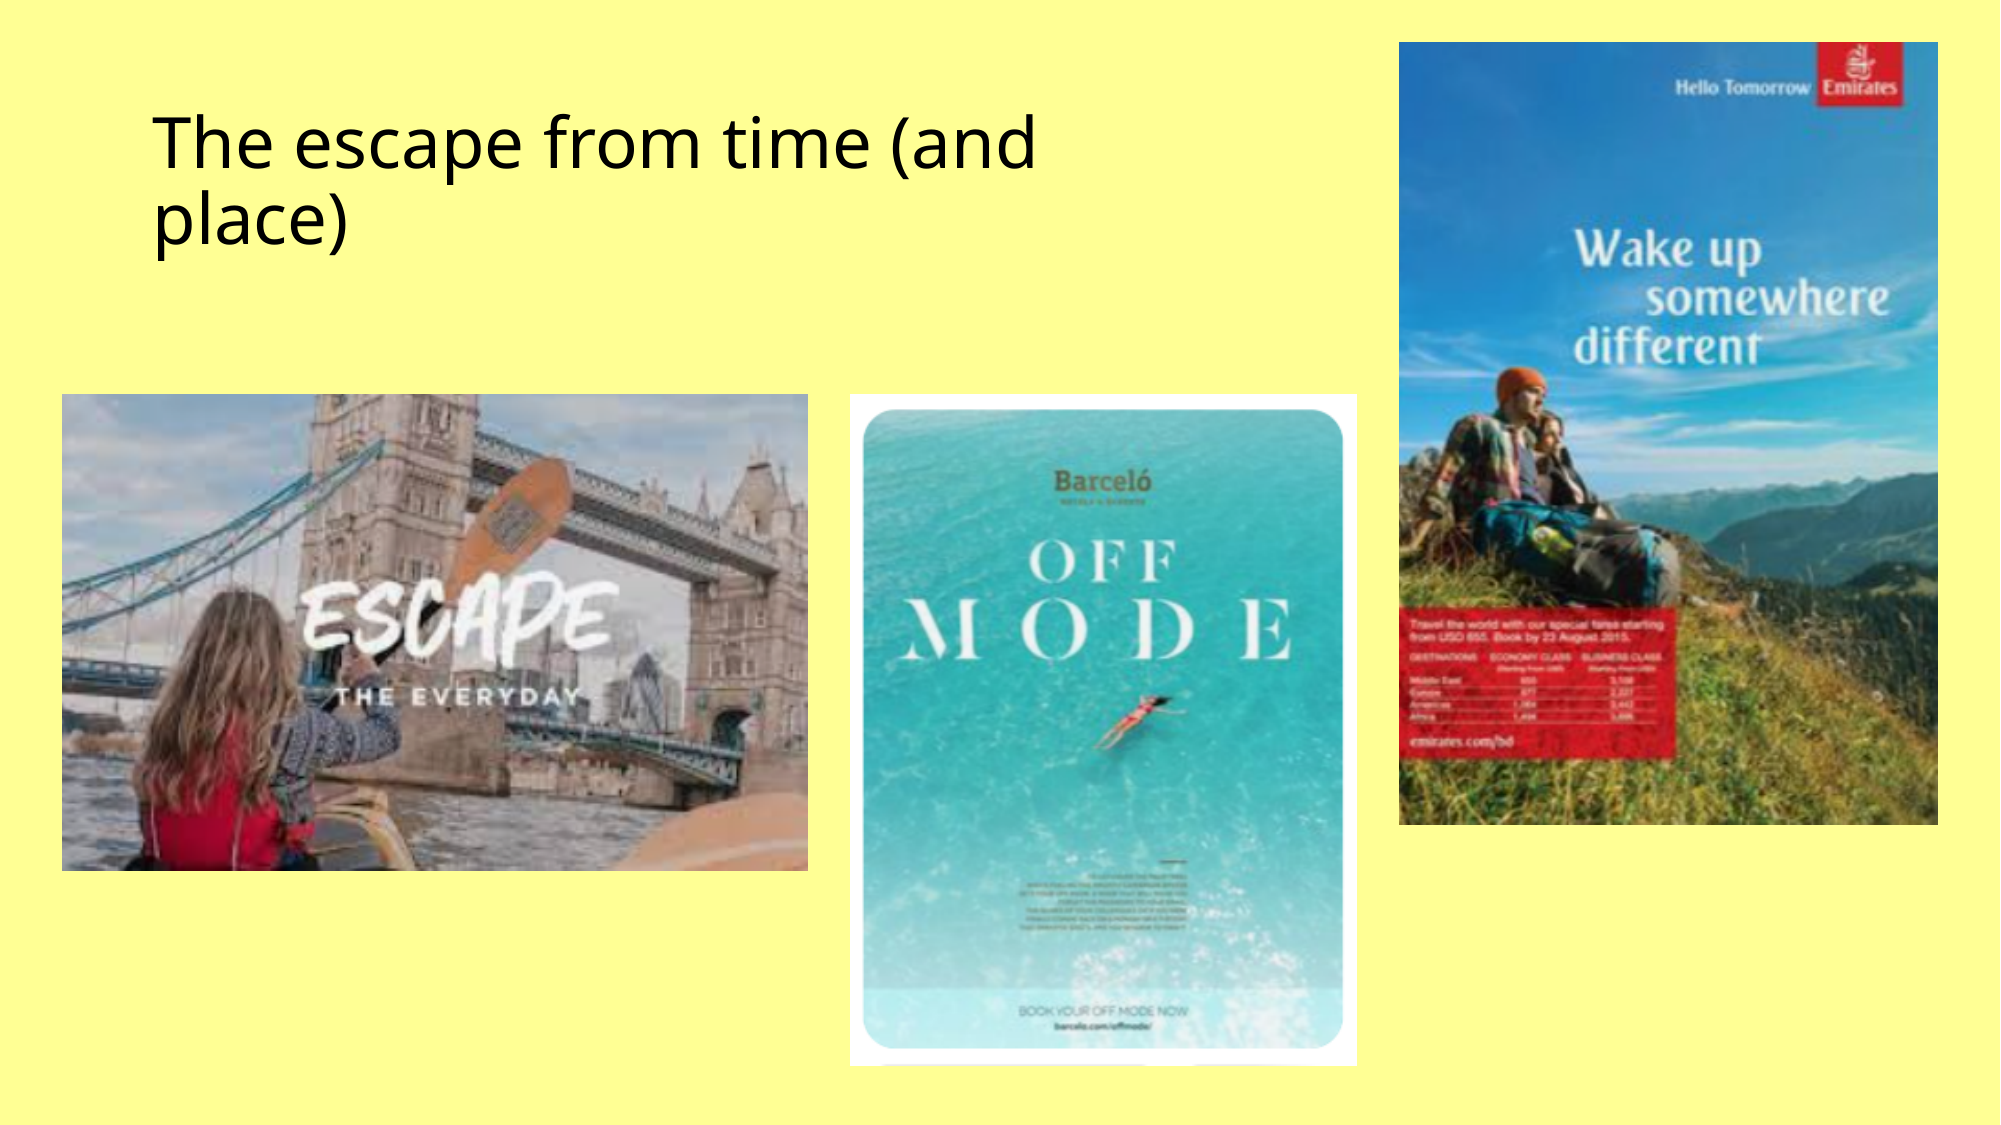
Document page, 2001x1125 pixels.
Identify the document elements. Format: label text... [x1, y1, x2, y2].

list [62, 394, 808, 871]
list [1399, 42, 1938, 825]
title The escape from time (and place) [137, 89, 1152, 278]
picture [850, 394, 1357, 1066]
